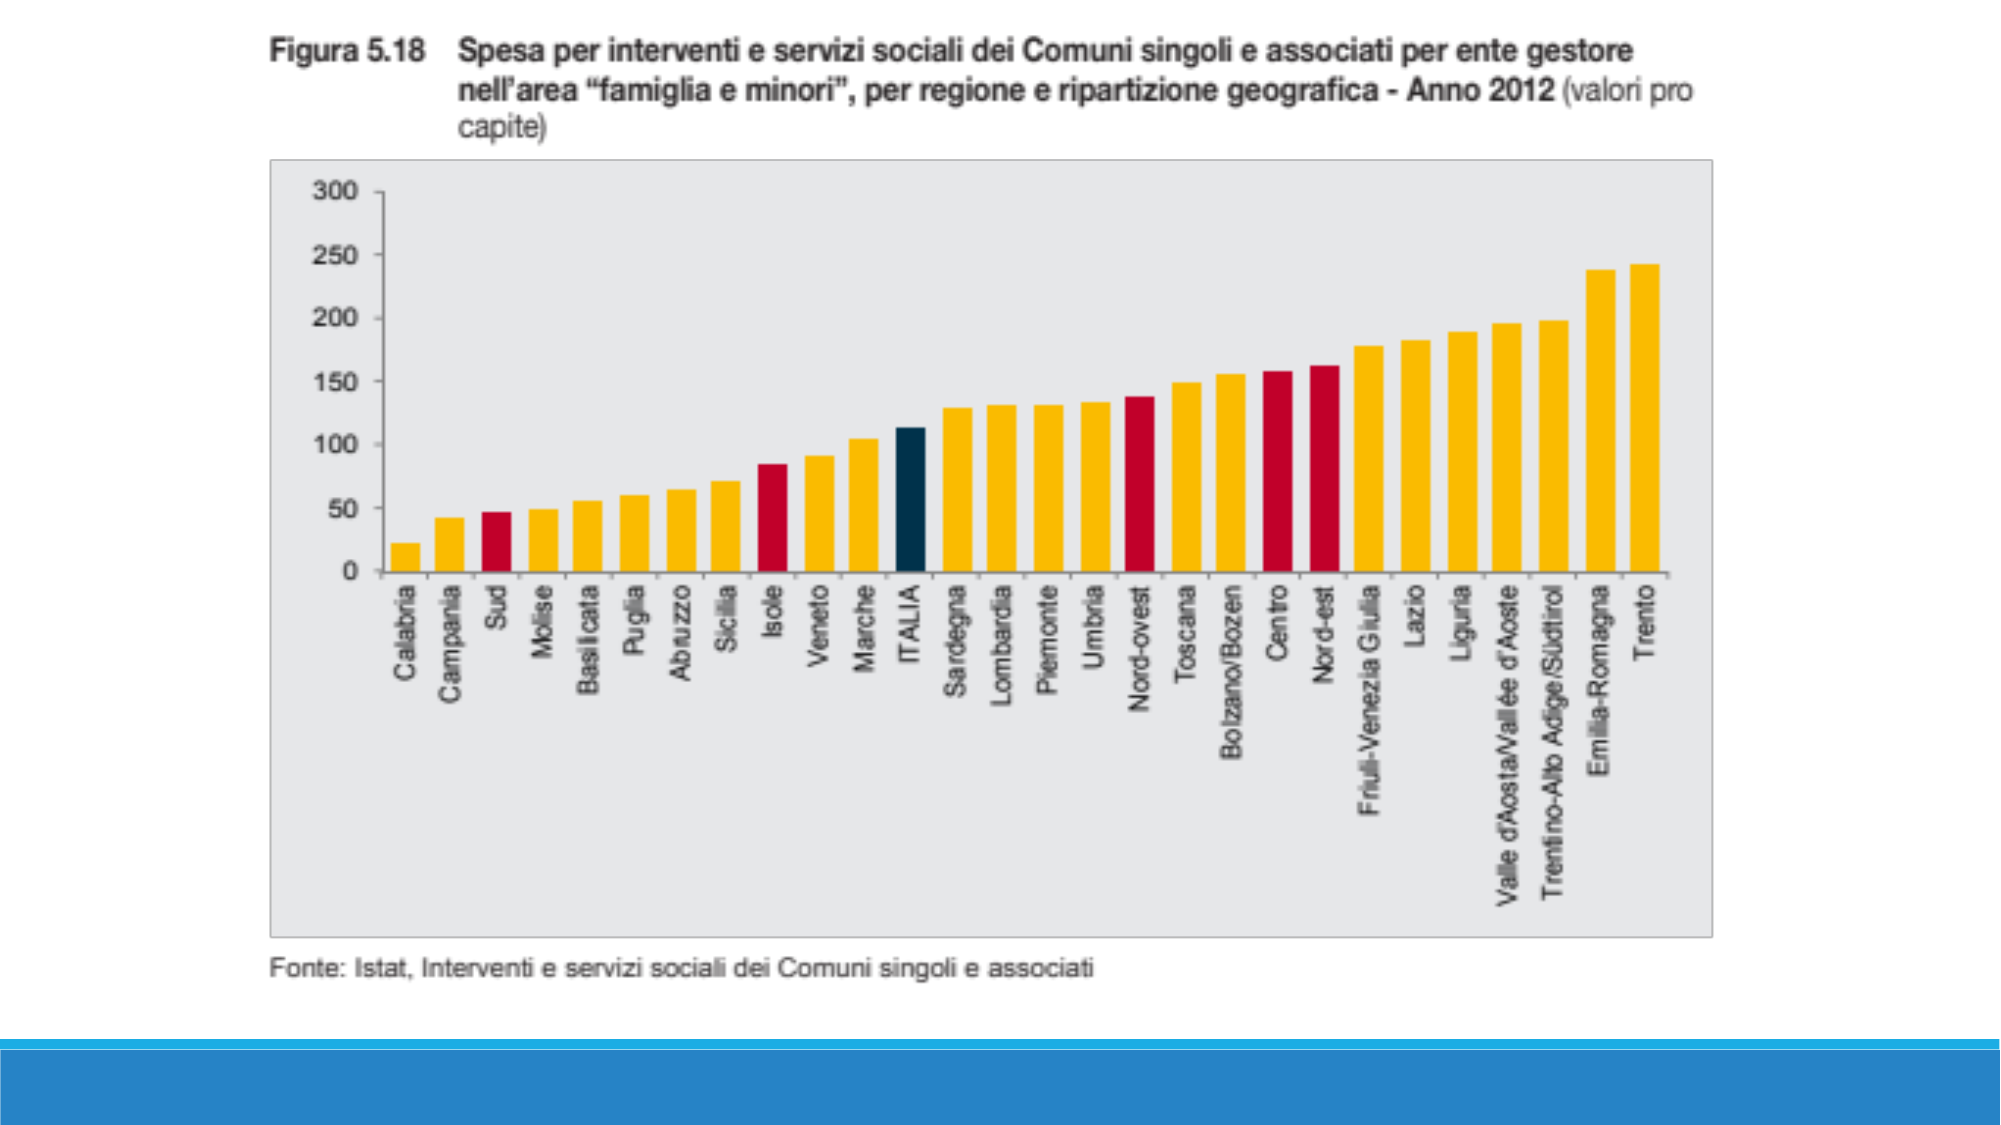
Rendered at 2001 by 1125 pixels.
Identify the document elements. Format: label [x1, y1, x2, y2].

picture [151, 19, 1772, 1018]
